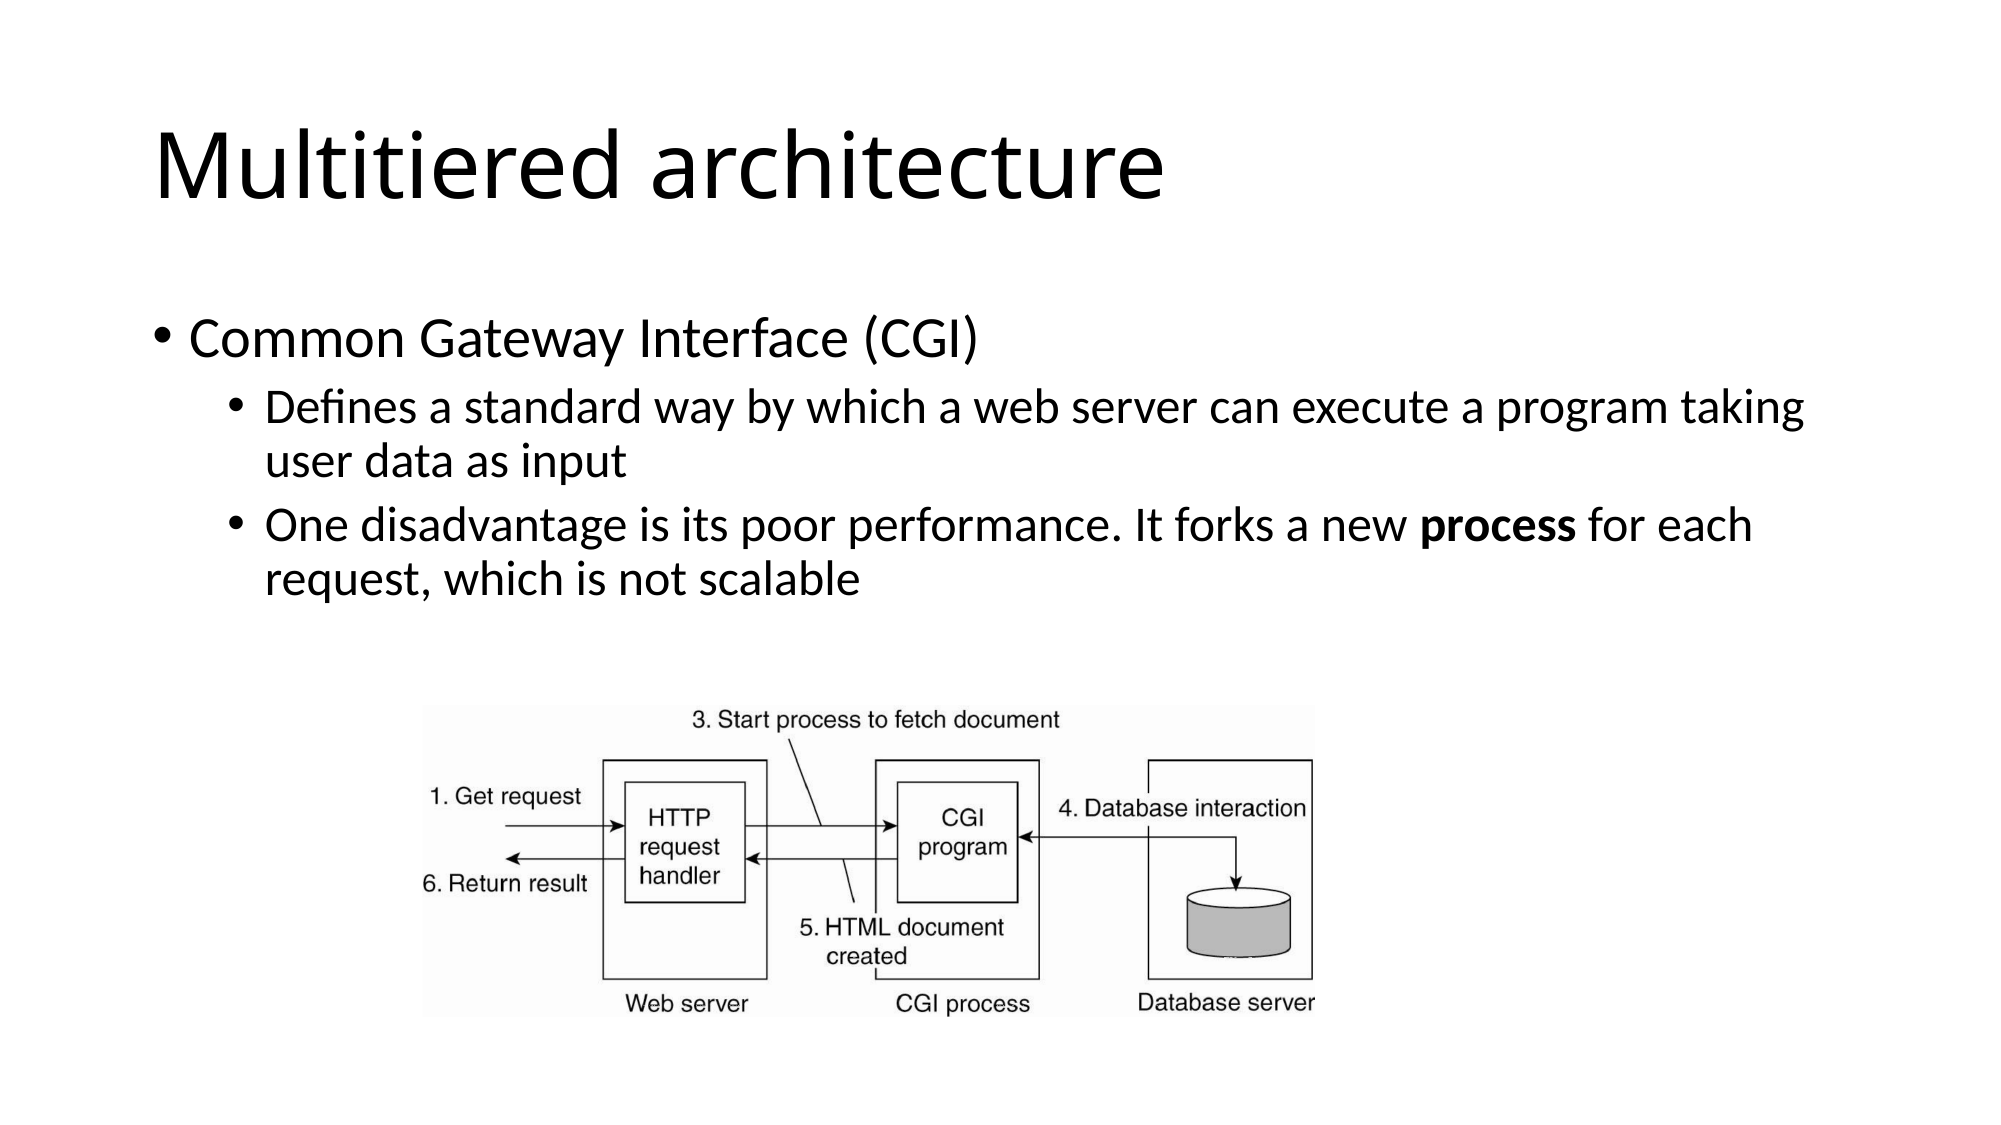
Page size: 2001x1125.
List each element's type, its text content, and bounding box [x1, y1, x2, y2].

title Multitiered architecture [137, 59, 1863, 278]
list Common Gateway Interface (CGI) Defines a standard way by which a web server can execute a program taking user data as input One disadvantage is its poor performance. It forks a new process for each request, which is not scalable [137, 299, 1863, 1014]
picture [408, 642, 1345, 1069]
